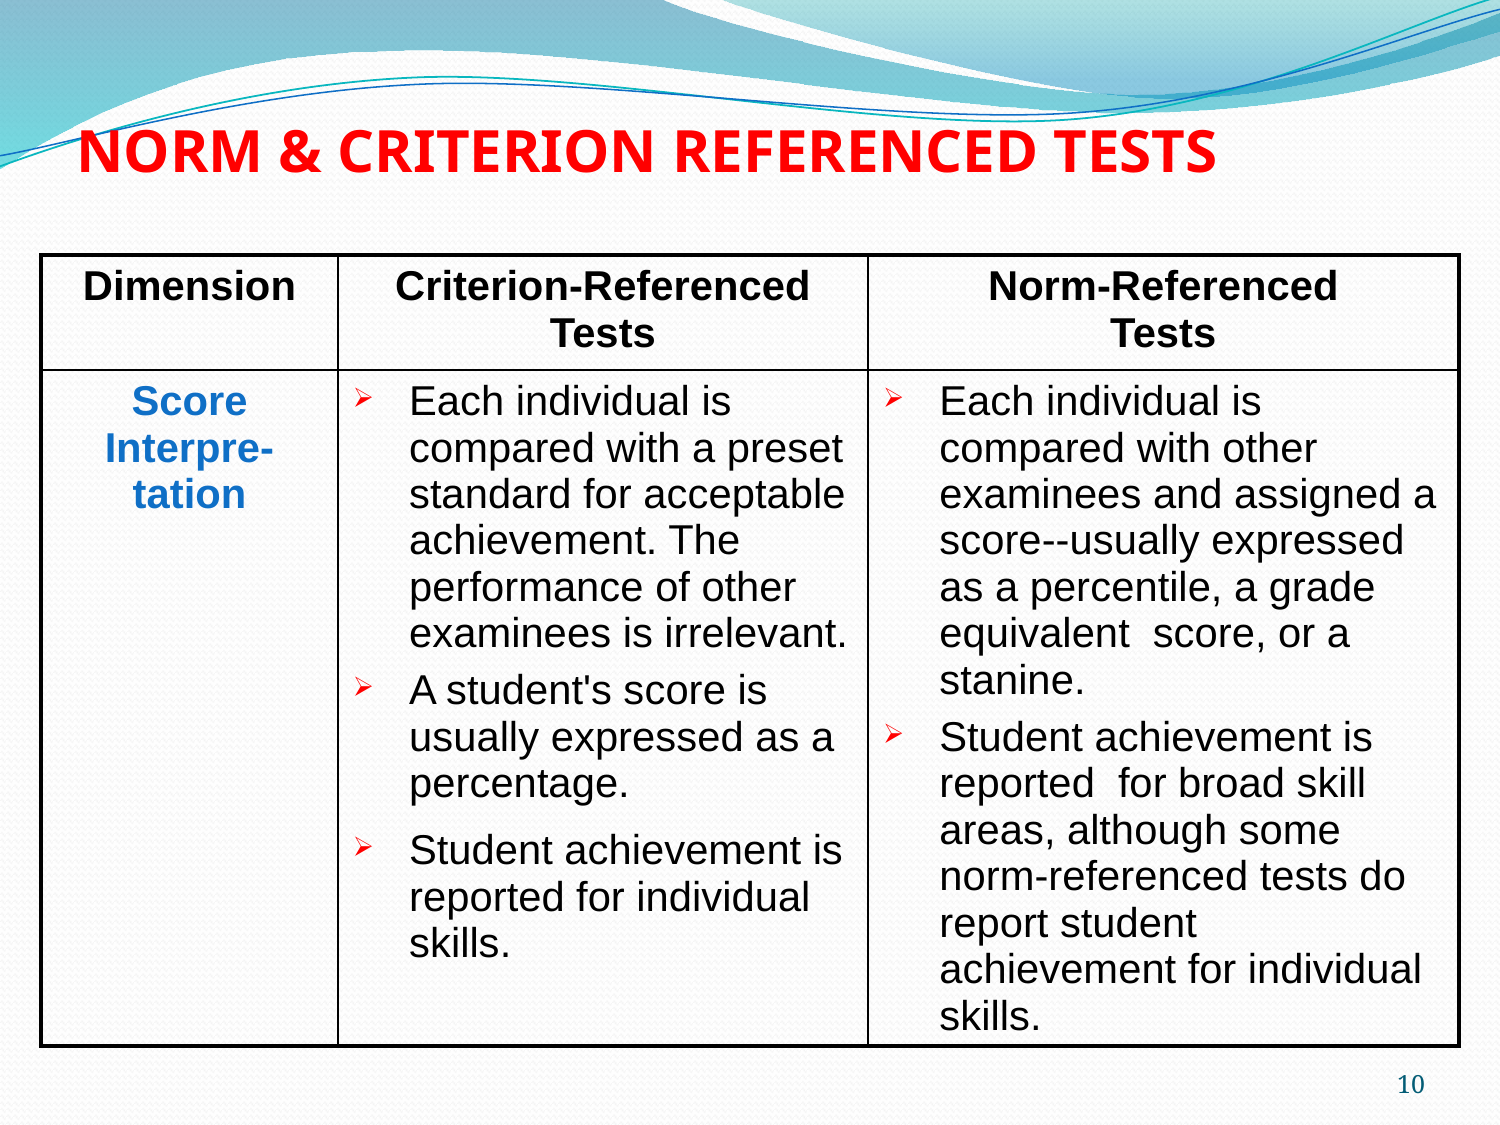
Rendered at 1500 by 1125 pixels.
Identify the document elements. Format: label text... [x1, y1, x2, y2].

table_cell Each individual is compared with other examinees and assigned a score--usually expressed as a percentile, a grade equivalent score, or a stanine. Student achievement is reported for broad skill areas, although some norm-referenced tests do report student achievement for individual skills. [869, 371, 1457, 1044]
title NORM & CRITERION REFERENCED TESTS [76, 30, 1427, 185]
table_header Dimension [43, 257, 337, 369]
slide_number 10 [1299, 1042, 1425, 1103]
table_cell Each individual is compared with a preset standard for acceptable achievement. The performance of other examinees is irrelevant. A student's score is usually expressed as a percentage. Student achievement is reported for individual skills. [339, 371, 867, 1044]
table_header Criterion-Referenced Tests [339, 257, 867, 369]
table_header Norm-Referenced Tests [869, 257, 1457, 369]
table_cell Score Interpre-tation [43, 371, 337, 1044]
